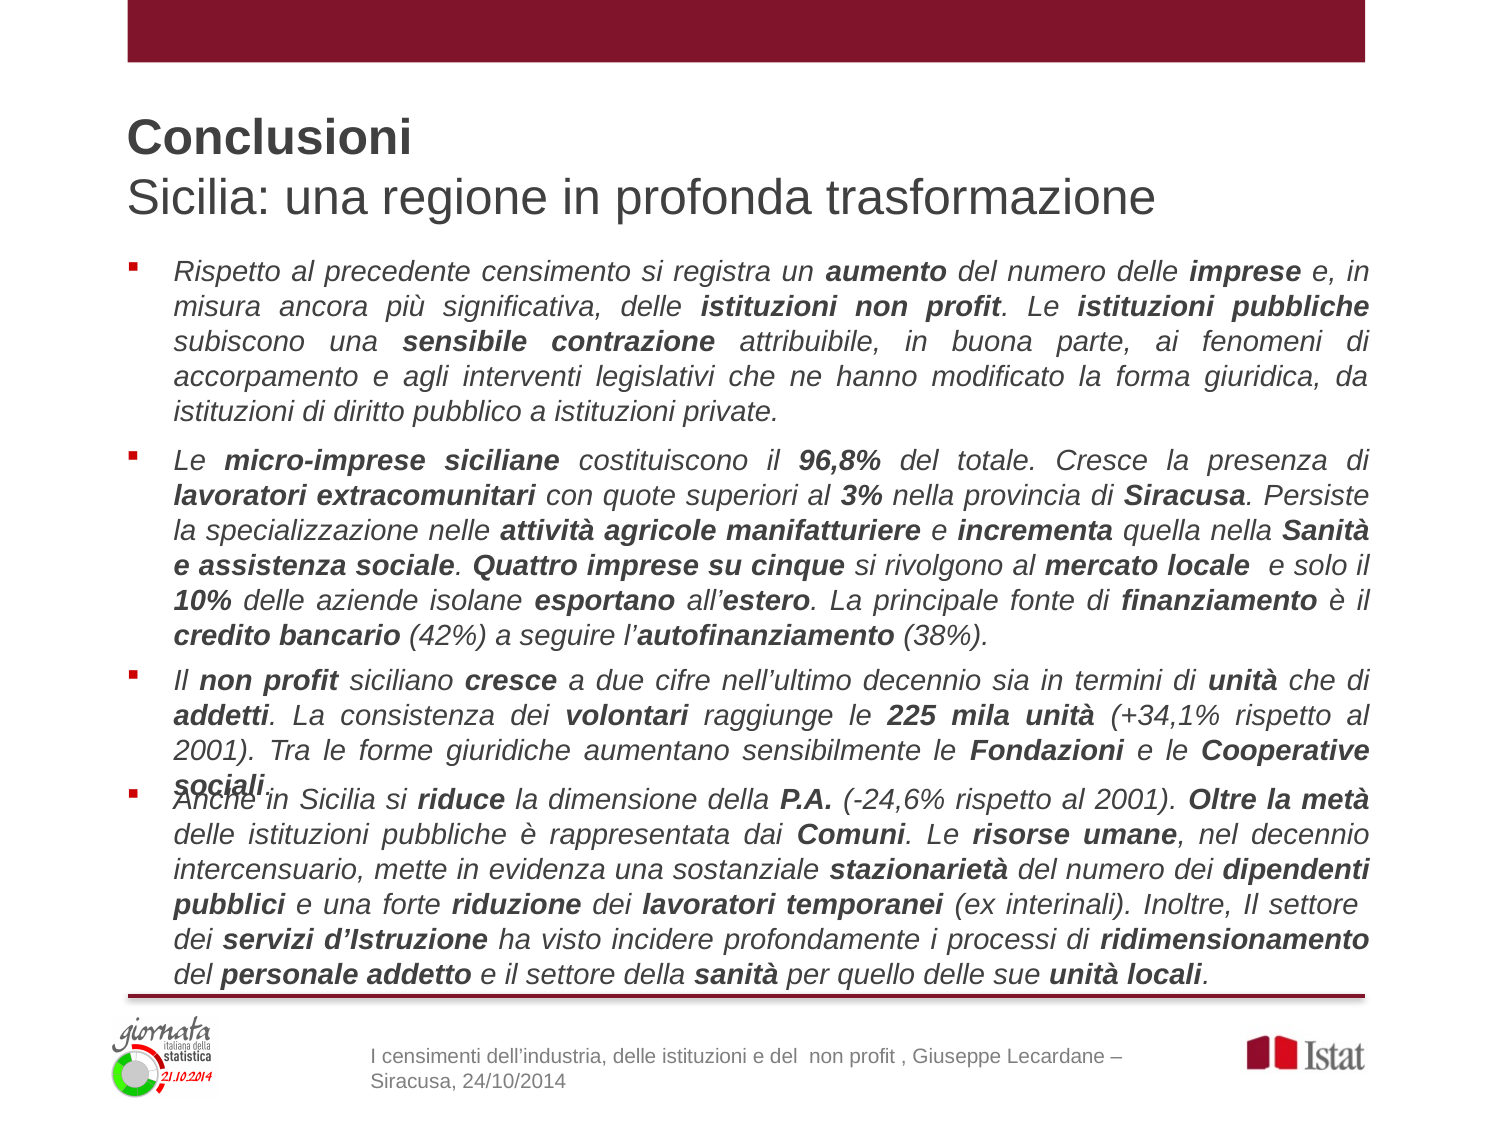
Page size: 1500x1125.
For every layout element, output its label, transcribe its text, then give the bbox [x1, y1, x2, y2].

picture [1239, 1025, 1373, 1081]
text_box Rispetto al precedente censimento si registra un aumento del numero delle imprese e, in misura ancora più significativa, delle istituzioni non profit. Le istituzioni pubbliche subiscono una sensibile contrazione attribuibile, in buona parte, ai fenomeni di accorpamento e agli interventi legislativi che ne hanno modificato la forma giuridica, da istituzioni di diritto pubblico a istituzioni private. [111, 245, 1385, 434]
text_box Le micro-imprese siciliane costituiscono il 96,8% del totale. Cresce la presenza di lavoratori extracomunitari con quote superiori al 3% nella provincia di Siracusa. Persiste la specializzazione nelle attività agricole manifatturiere e incrementa quella nella Sanità e assistenza sociale. Quattro imprese su cinque si rivolgono al mercato locale e solo il 10% delle aziende isolane esportano all’estero. La principale fonte di finanziamento è il credito bancario (42%) a seguire l’autofinanziamento (38%). [111, 434, 1385, 653]
text_box I censimenti dell’industria, delle istituzioni e del non profit , Giuseppe Lecardane – Siracusa, 24/10/2014 [355, 1035, 1150, 1101]
text_box Anche in Sicilia si riduce la dimensione della P.A. (-24,6% rispetto al 2001). Oltre la metà delle istituzioni pubbliche è rappresentata dai Comuni. Le risorse umane, nel decennio intercensuario, mette in evidenza una sostanziale stazionarietà del numero dei dipendenti pubblici e una forte riduzione dei lavoratori temporanei (ex interinali). Inoltre, Il settore dei servizi d’Istruzione ha visto incidere profondamente i processi di ridimensionamento del personale addetto e il settore della sanità per quello delle sue unità locali. [111, 773, 1385, 998]
picture [111, 1015, 221, 1098]
text_box Il non profit siciliano cresce a due cifre nell’ultimo decennio sia in termini di unità che di addetti. La consistenza dei volontari raggiunge le 225 mila unità (+34,1% rispetto al 2001). Tra le forme giuridiche aumentano sensibilmente le Fondazioni e le Cooperative sociali. [111, 653, 1385, 773]
text_box Conclusioni Sicilia: una regione in profonda trasformazione [111, 97, 1349, 245]
